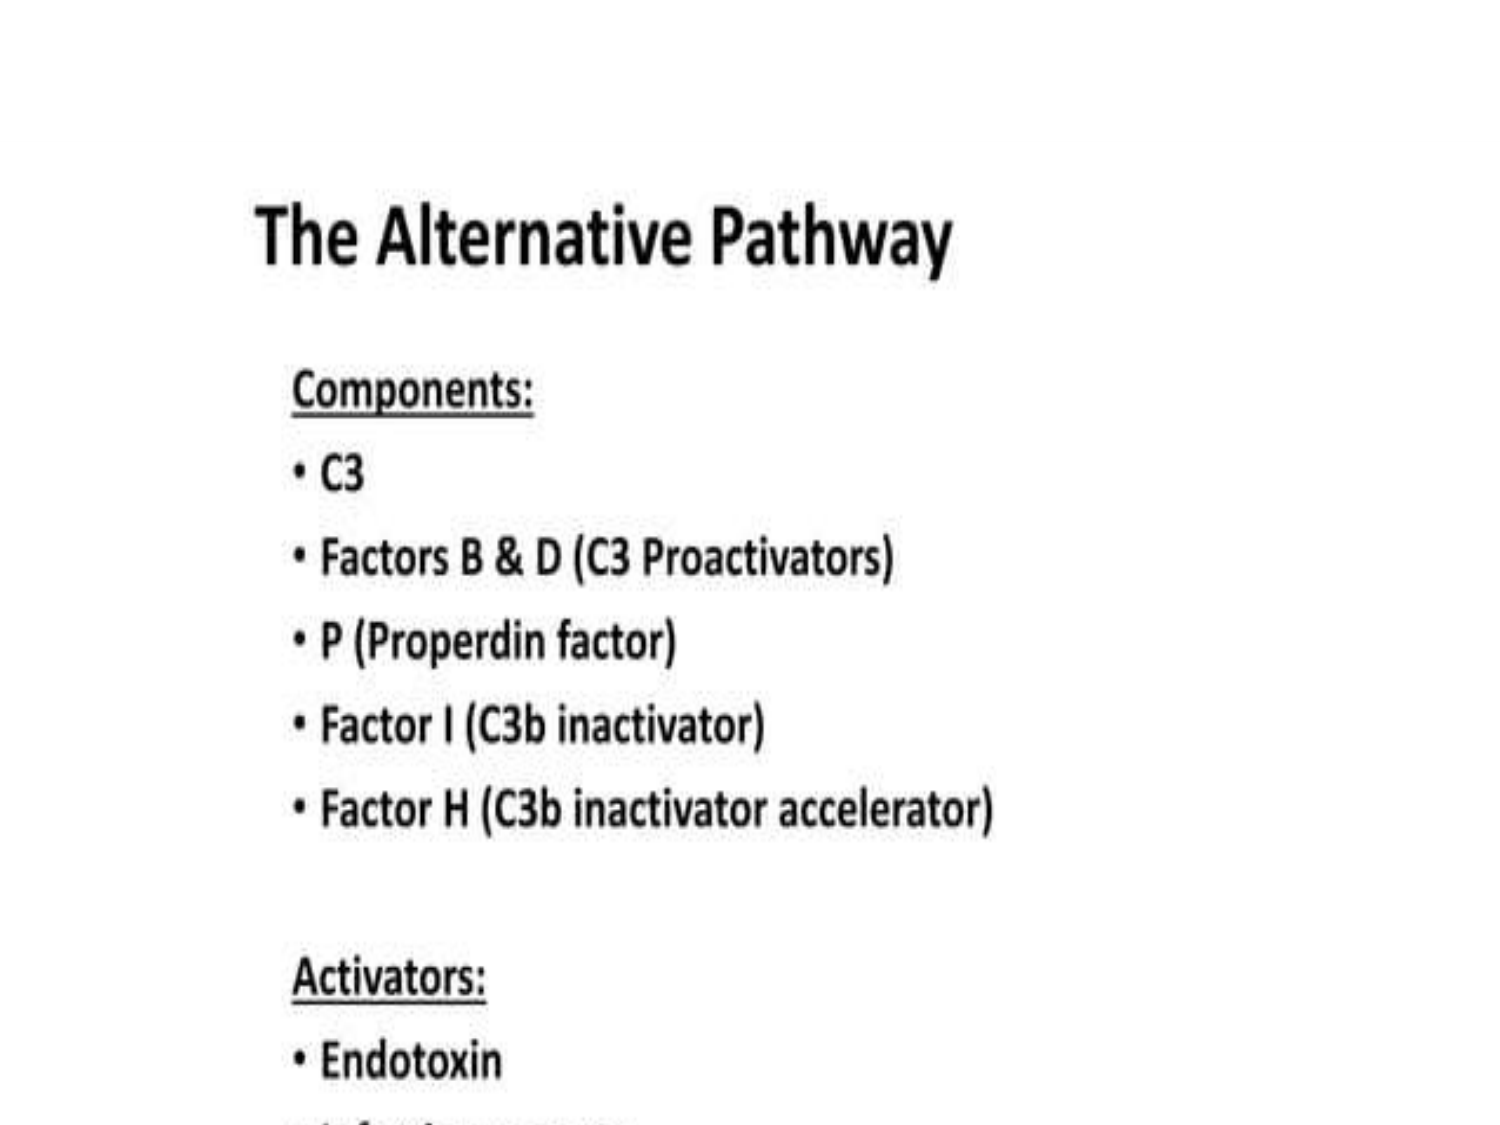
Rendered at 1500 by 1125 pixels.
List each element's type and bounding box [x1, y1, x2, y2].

picture [0, 139, 1500, 1125]
